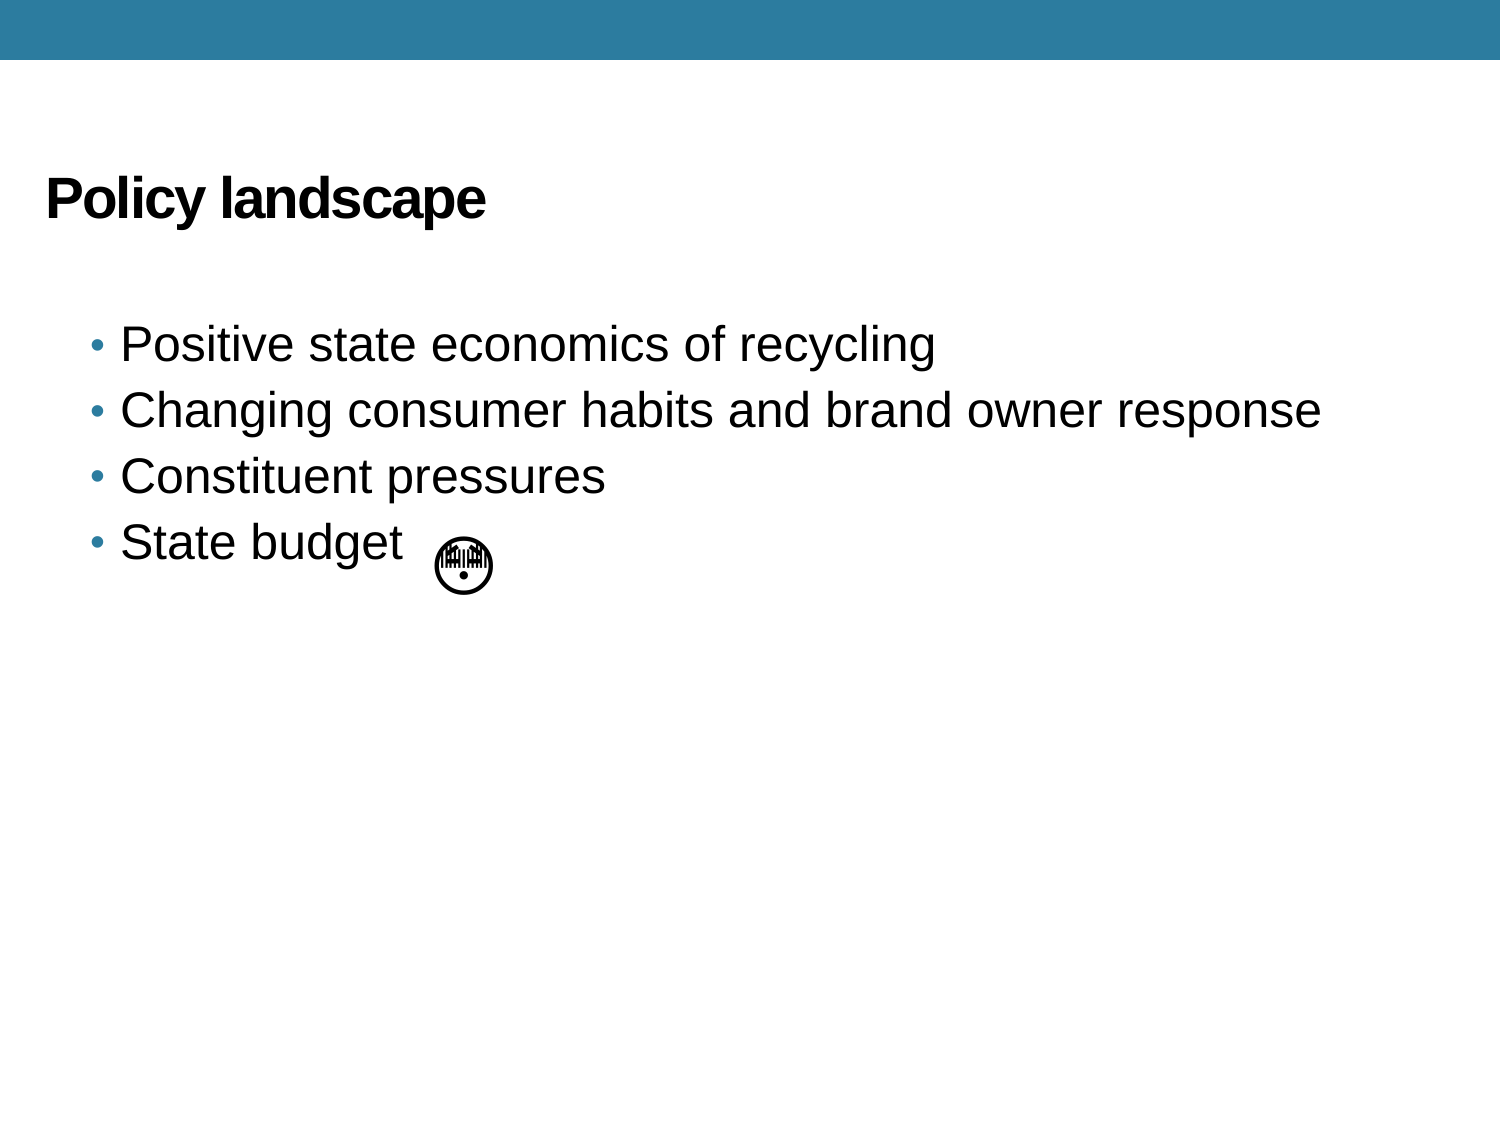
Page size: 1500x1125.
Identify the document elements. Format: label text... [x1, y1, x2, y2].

text_box 😳 [396, 516, 528, 611]
list Positive state economics of recycling Changing consumer habits and brand owner response Constituent pressures State budget [75, 309, 1423, 746]
title Policy landscape [30, 104, 1281, 292]
